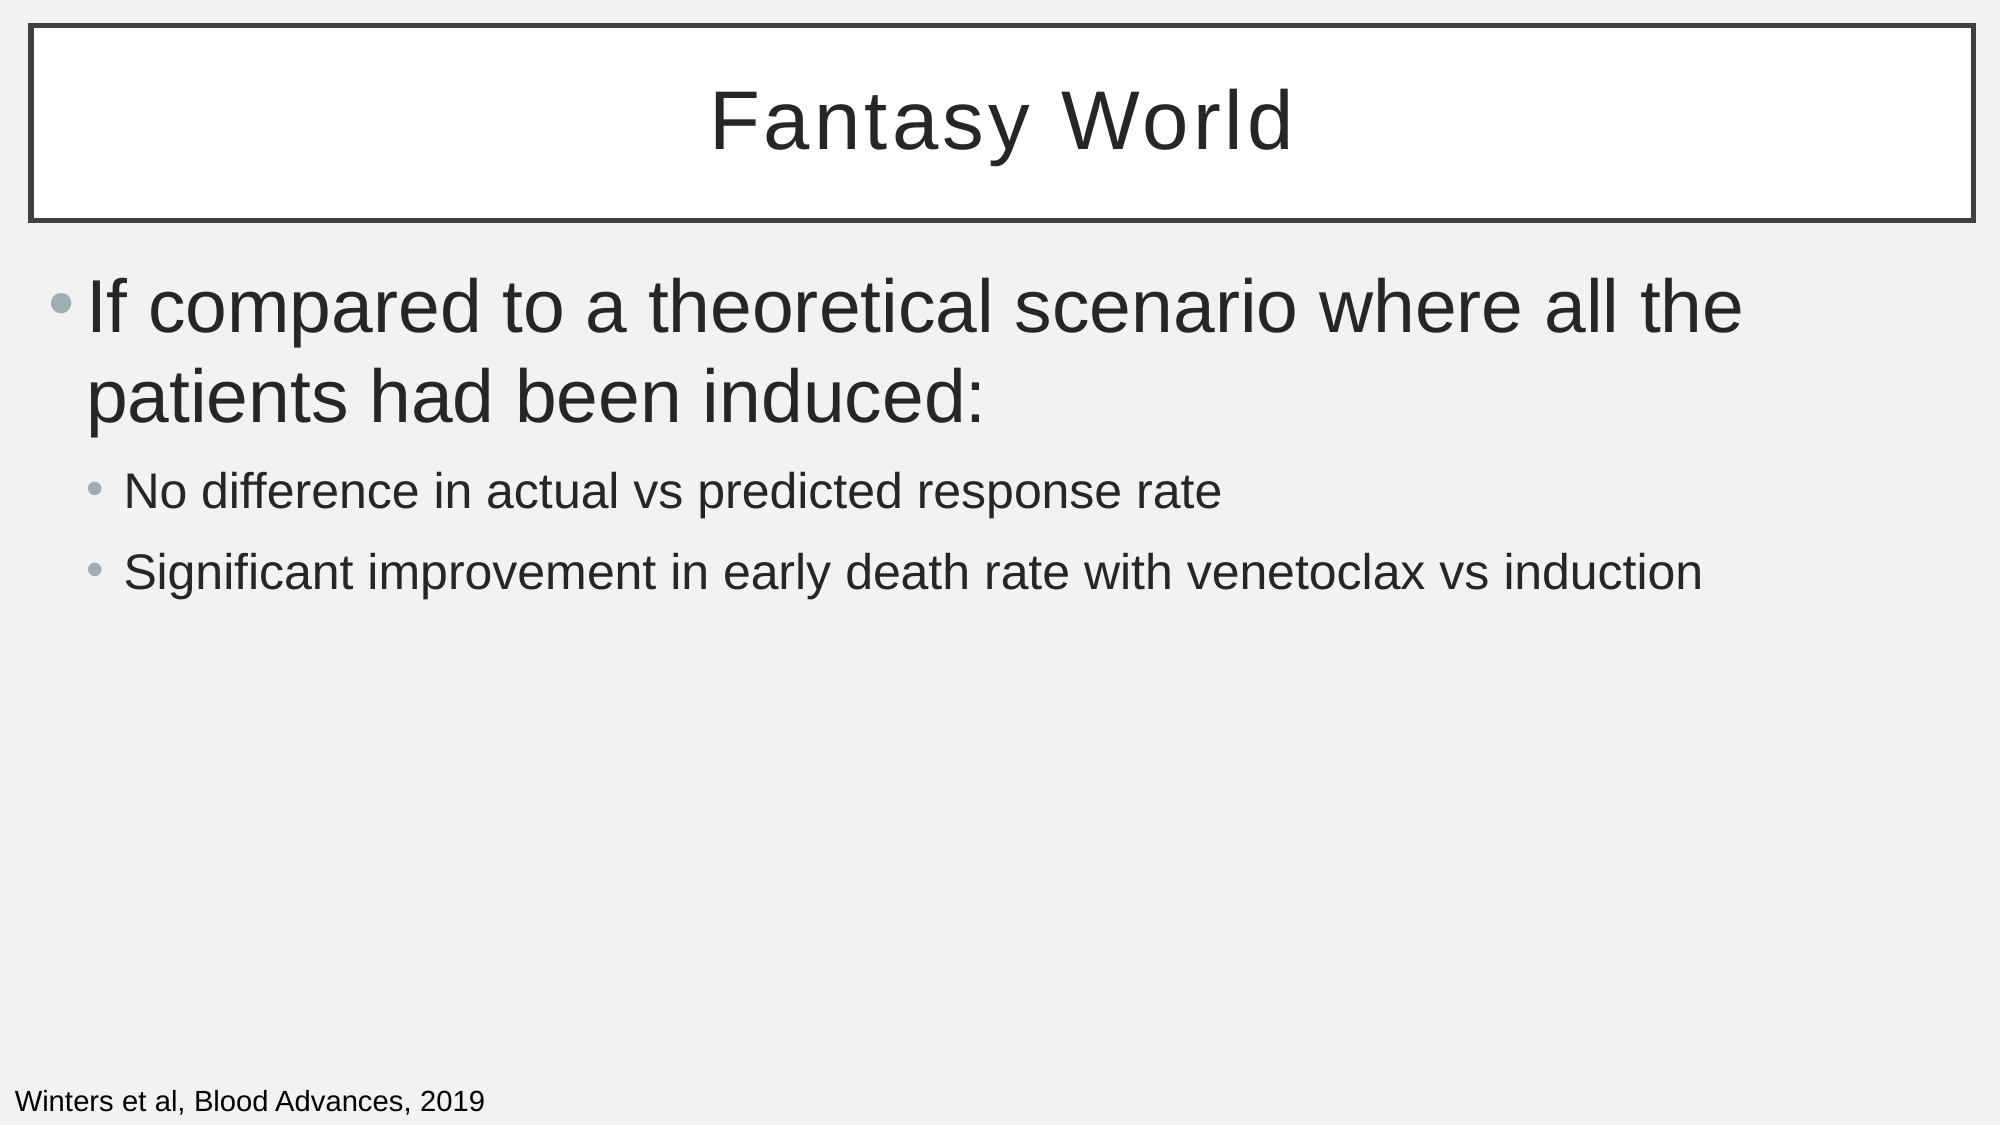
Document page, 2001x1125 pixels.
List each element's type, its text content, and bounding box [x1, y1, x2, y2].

list If compared to a theoretical scenario where all the patients had been induced: No difference in actual vs predicted response rate Significant improvement in early death rate with venetoclax vs induction [33, 250, 1974, 1094]
text_box Winters et al, Blood Advances, 2019 [0, 1074, 539, 1125]
title Fantasy World [28, 23, 1976, 223]
